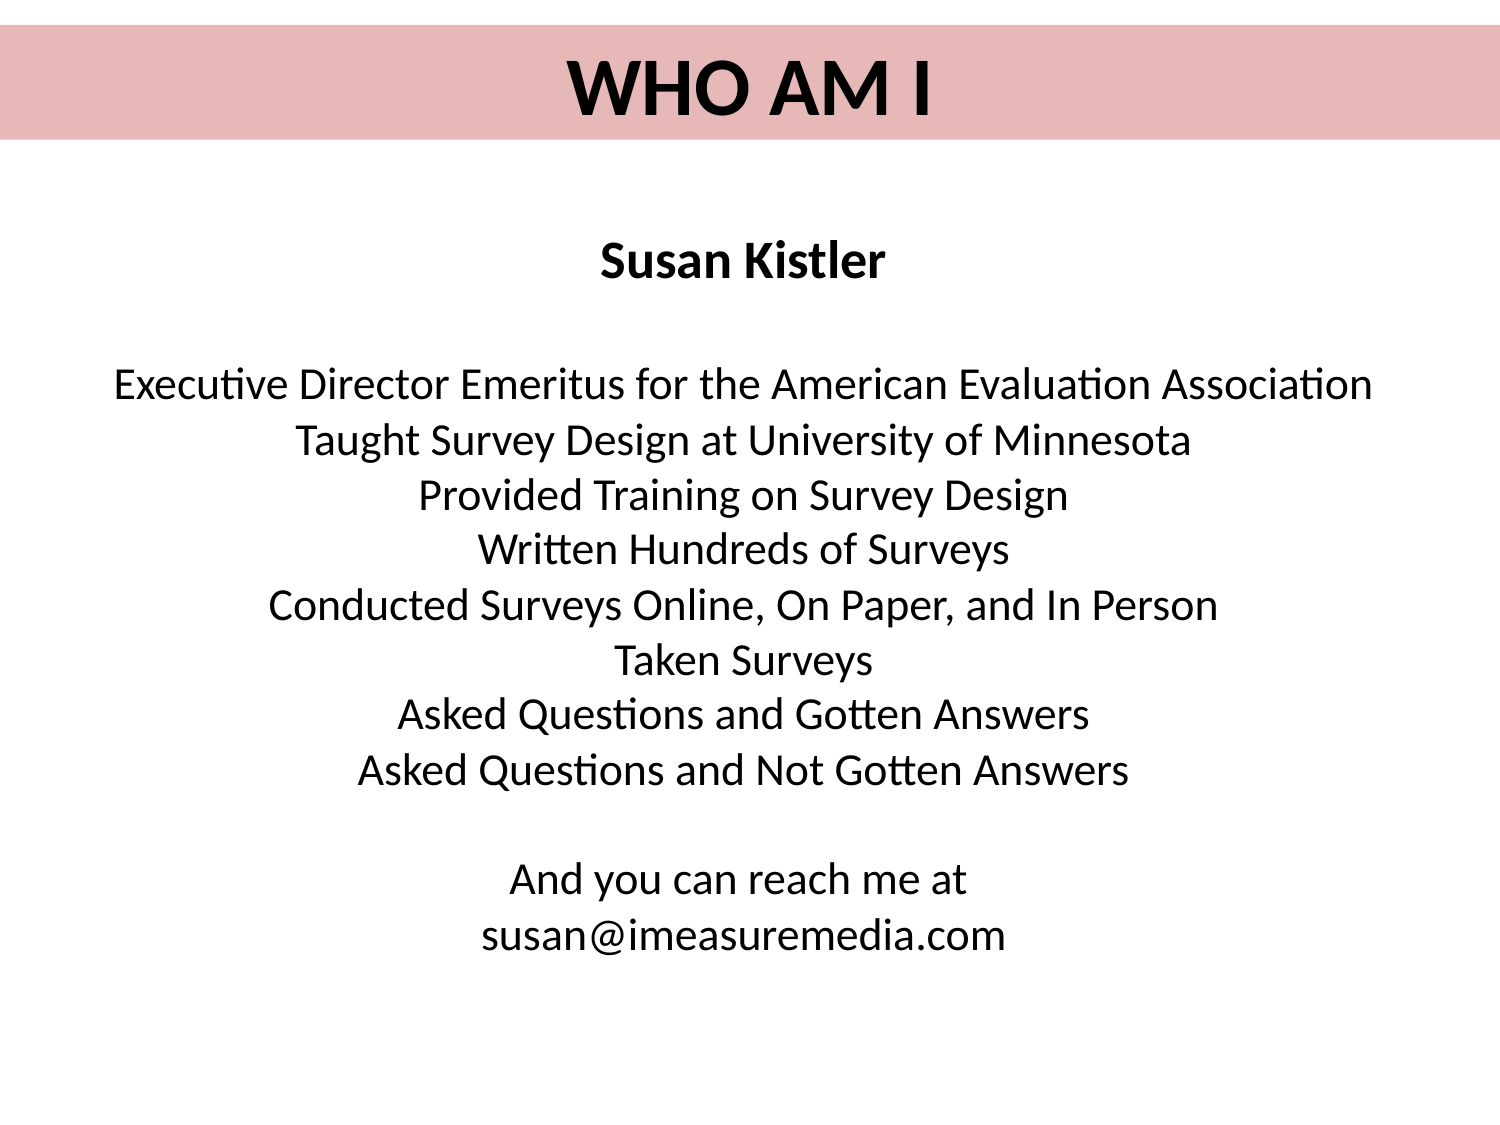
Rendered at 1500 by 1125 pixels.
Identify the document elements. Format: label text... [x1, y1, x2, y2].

text_box Susan Kistler Executive Director Emeritus for the American Evaluation Association Taught Survey Design at University of Minnesota Provided Training on Survey Design Written Hundreds of Surveys Conducted Surveys Online, On Paper, and In Person Taken Surveys Asked Questions and Gotten Answers Asked Questions and Not Gotten Answers And you can reach me at susan@imeasuremedia.com [39, 216, 1448, 967]
text_box WHO AM I [0, 24, 1500, 140]
